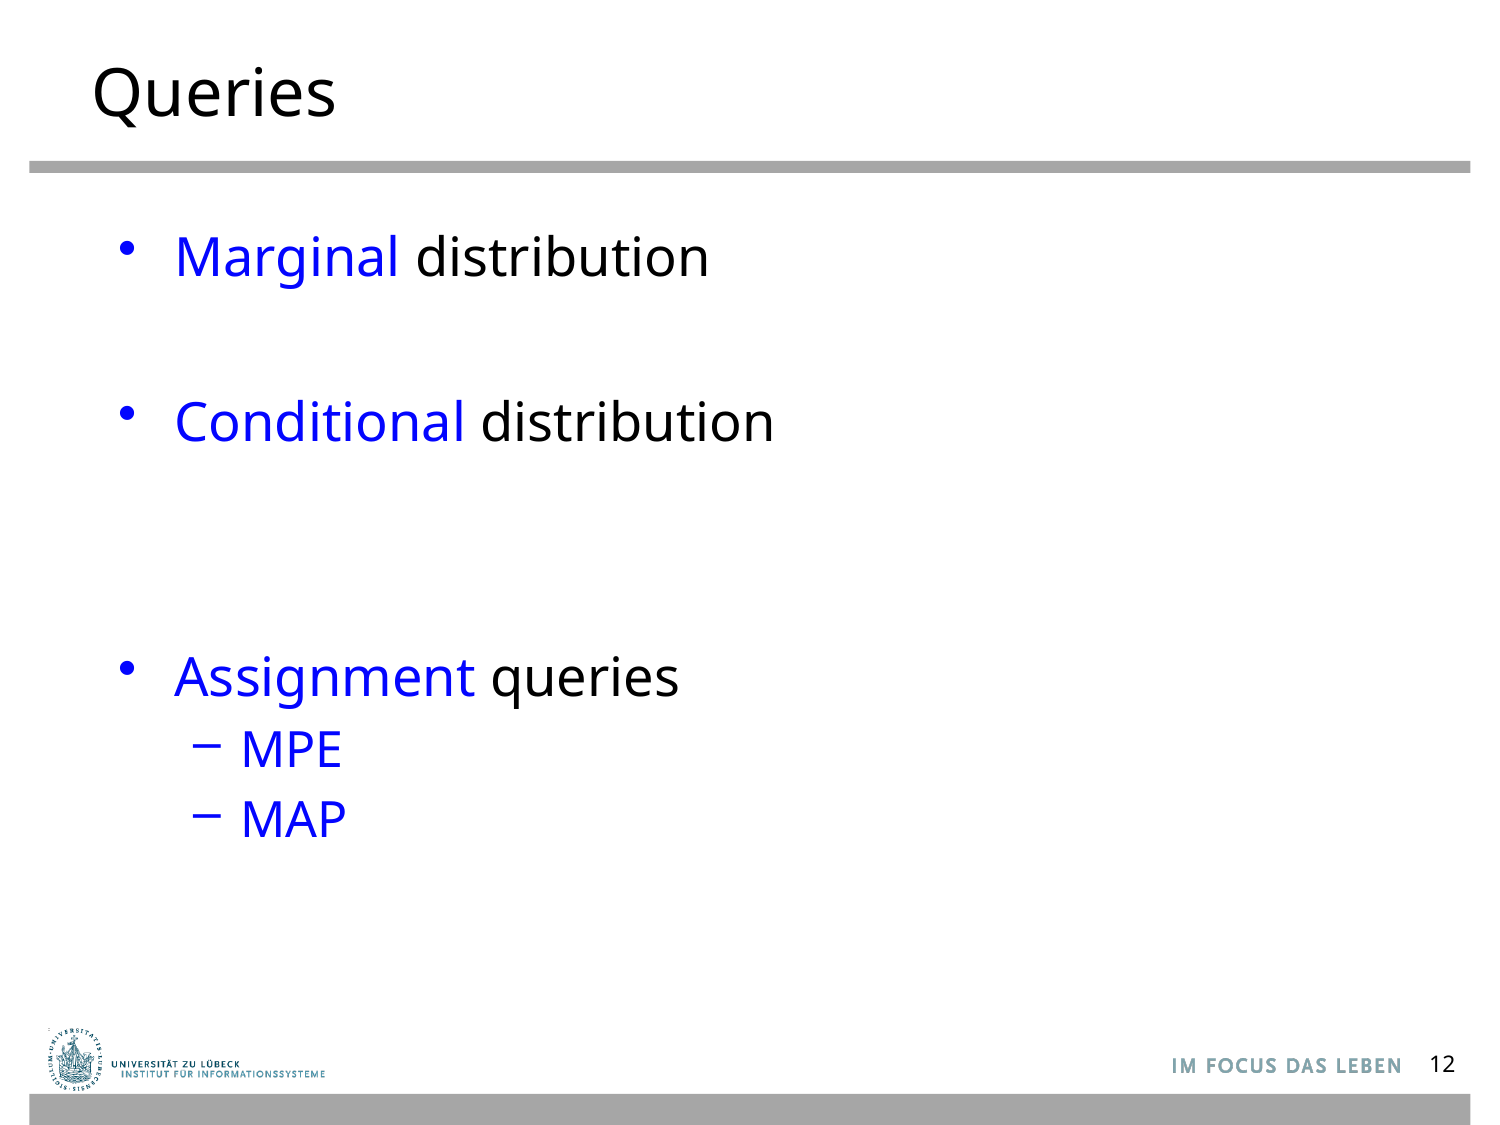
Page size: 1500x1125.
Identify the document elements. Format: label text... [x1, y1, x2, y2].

slide_number 12 [1305, 1050, 1471, 1083]
picture [1173, 1058, 1305, 1073]
title Queries [76, 42, 1427, 126]
